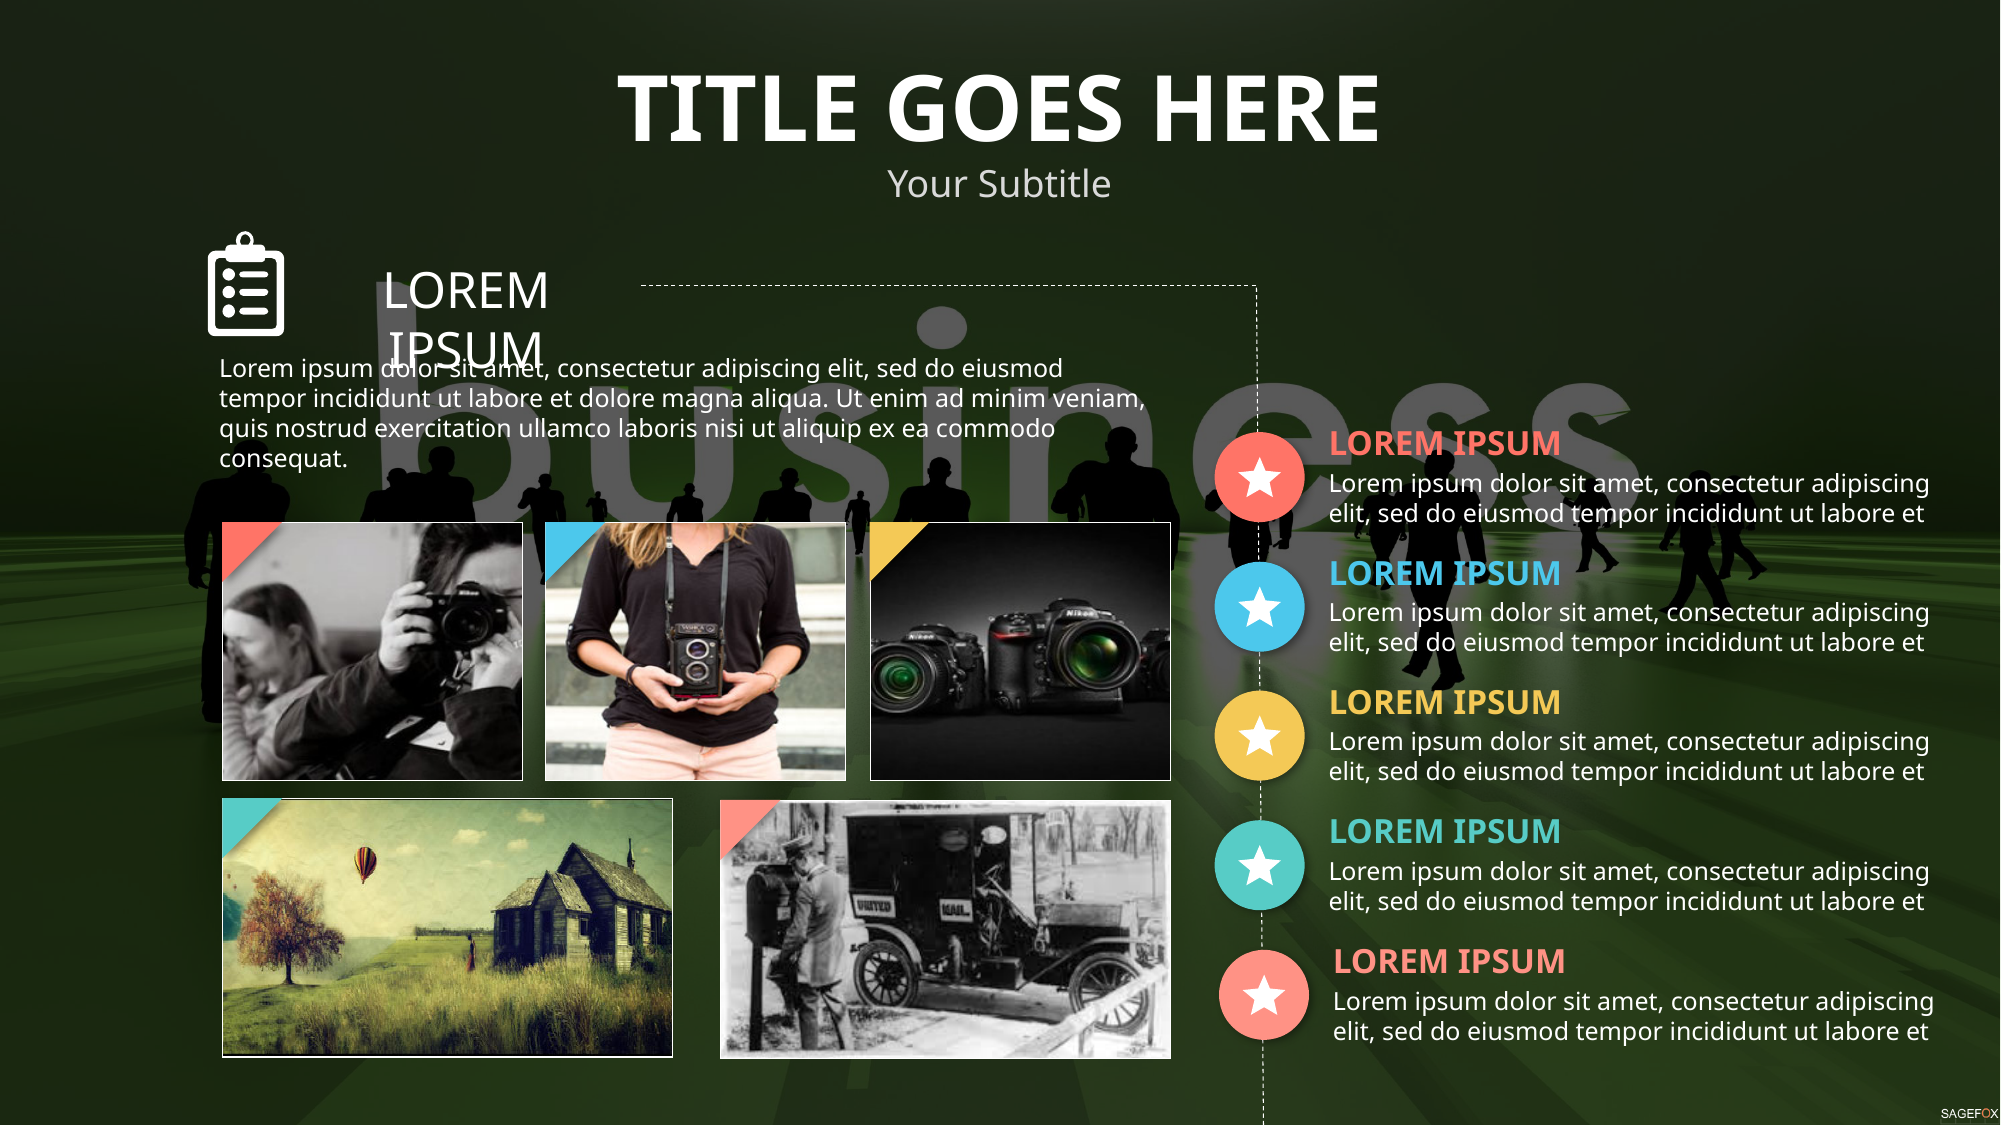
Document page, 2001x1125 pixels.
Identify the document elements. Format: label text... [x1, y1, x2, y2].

text_box Lorem ipsum dolor sit amet, consectetur adipiscing elit, sed do eiusmod tempor incididunt ut labore et dolore magna aliqua. Ut enim ad minim veniam, quis nostrud exercitation ullamco laboris nisi ut aliquip ex ea commodo consequat. [204, 344, 1168, 480]
text_box [544, 521, 608, 585]
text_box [1256, 652, 1264, 690]
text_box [1256, 523, 1264, 561]
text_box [1214, 432, 1305, 523]
text_box TITLE GOES HERE Your Subtitle [548, 42, 1452, 212]
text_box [1256, 911, 1264, 949]
text_box LOREM IPSUM Lorem ipsum dolor sit amet, consectetur adipiscing elit, sed do eiusmod tempor incididunt ut labore et [1318, 805, 1953, 921]
picture [0, 0, 2001, 1125]
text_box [1214, 820, 1305, 911]
text_box [221, 521, 523, 782]
text_box [545, 521, 847, 782]
text_box [719, 798, 783, 863]
text_box [221, 521, 285, 585]
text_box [1256, 781, 1264, 820]
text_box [1256, 1040, 1264, 1125]
text_box LOREM IPSUM [292, 250, 642, 344]
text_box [1218, 949, 1309, 1040]
text_box LOREM IPSUM Lorem ipsum dolor sit amet, consectetur adipiscing elit, sed do eiusmod tempor incididunt ut labore et [1318, 417, 1953, 533]
text_box LOREM IPSUM Lorem ipsum dolor sit amet, consectetur adipiscing elit, sed do eiusmod tempor incididunt ut labore et [1318, 546, 1953, 662]
text_box [221, 797, 285, 861]
text_box [869, 521, 1171, 782]
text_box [207, 231, 285, 337]
text_box [221, 798, 673, 1058]
text_box [719, 799, 1171, 1060]
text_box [1214, 561, 1305, 652]
text_box [868, 521, 933, 585]
text_box LOREM IPSUM Lorem ipsum dolor sit amet, consectetur adipiscing elit, sed do eiusmod tempor incididunt ut labore et [1322, 935, 1958, 1050]
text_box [1256, 287, 1264, 432]
text_box LOREM IPSUM Lorem ipsum dolor sit amet, consectetur adipiscing elit, sed do eiusmod tempor incididunt ut labore et [1318, 675, 1953, 791]
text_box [1214, 690, 1305, 781]
